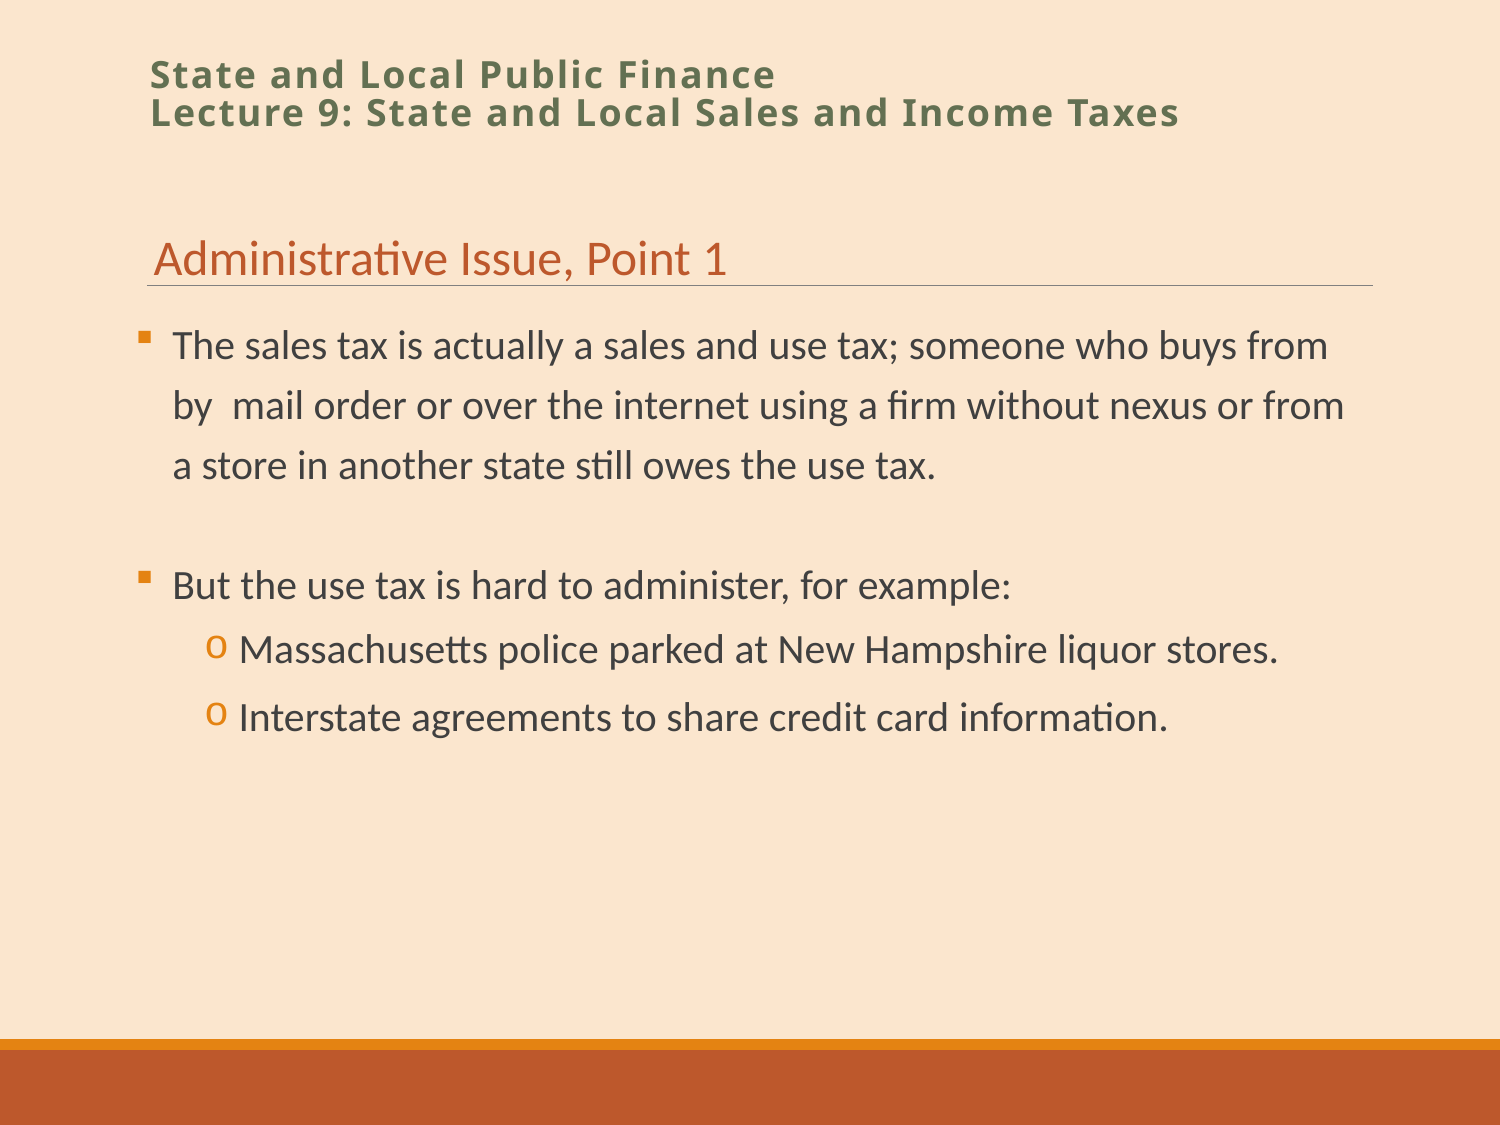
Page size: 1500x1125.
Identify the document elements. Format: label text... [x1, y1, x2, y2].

list The sales tax is actually a sales and use tax; someone who buys from by mail order or over the internet using a firm without nexus or from a store in another state still owes the use tax. But the use tax is hard to administer, for example: Massachusetts police parked at New Hampshire liquor stores. Interstate agreements to share credit card information. [135, 299, 1373, 988]
text_box State and Local Public Finance Lecture 9: State and Local Sales and Income Taxes [135, 50, 1373, 147]
text_box Administrative Issue, Point 1 [138, 224, 743, 294]
